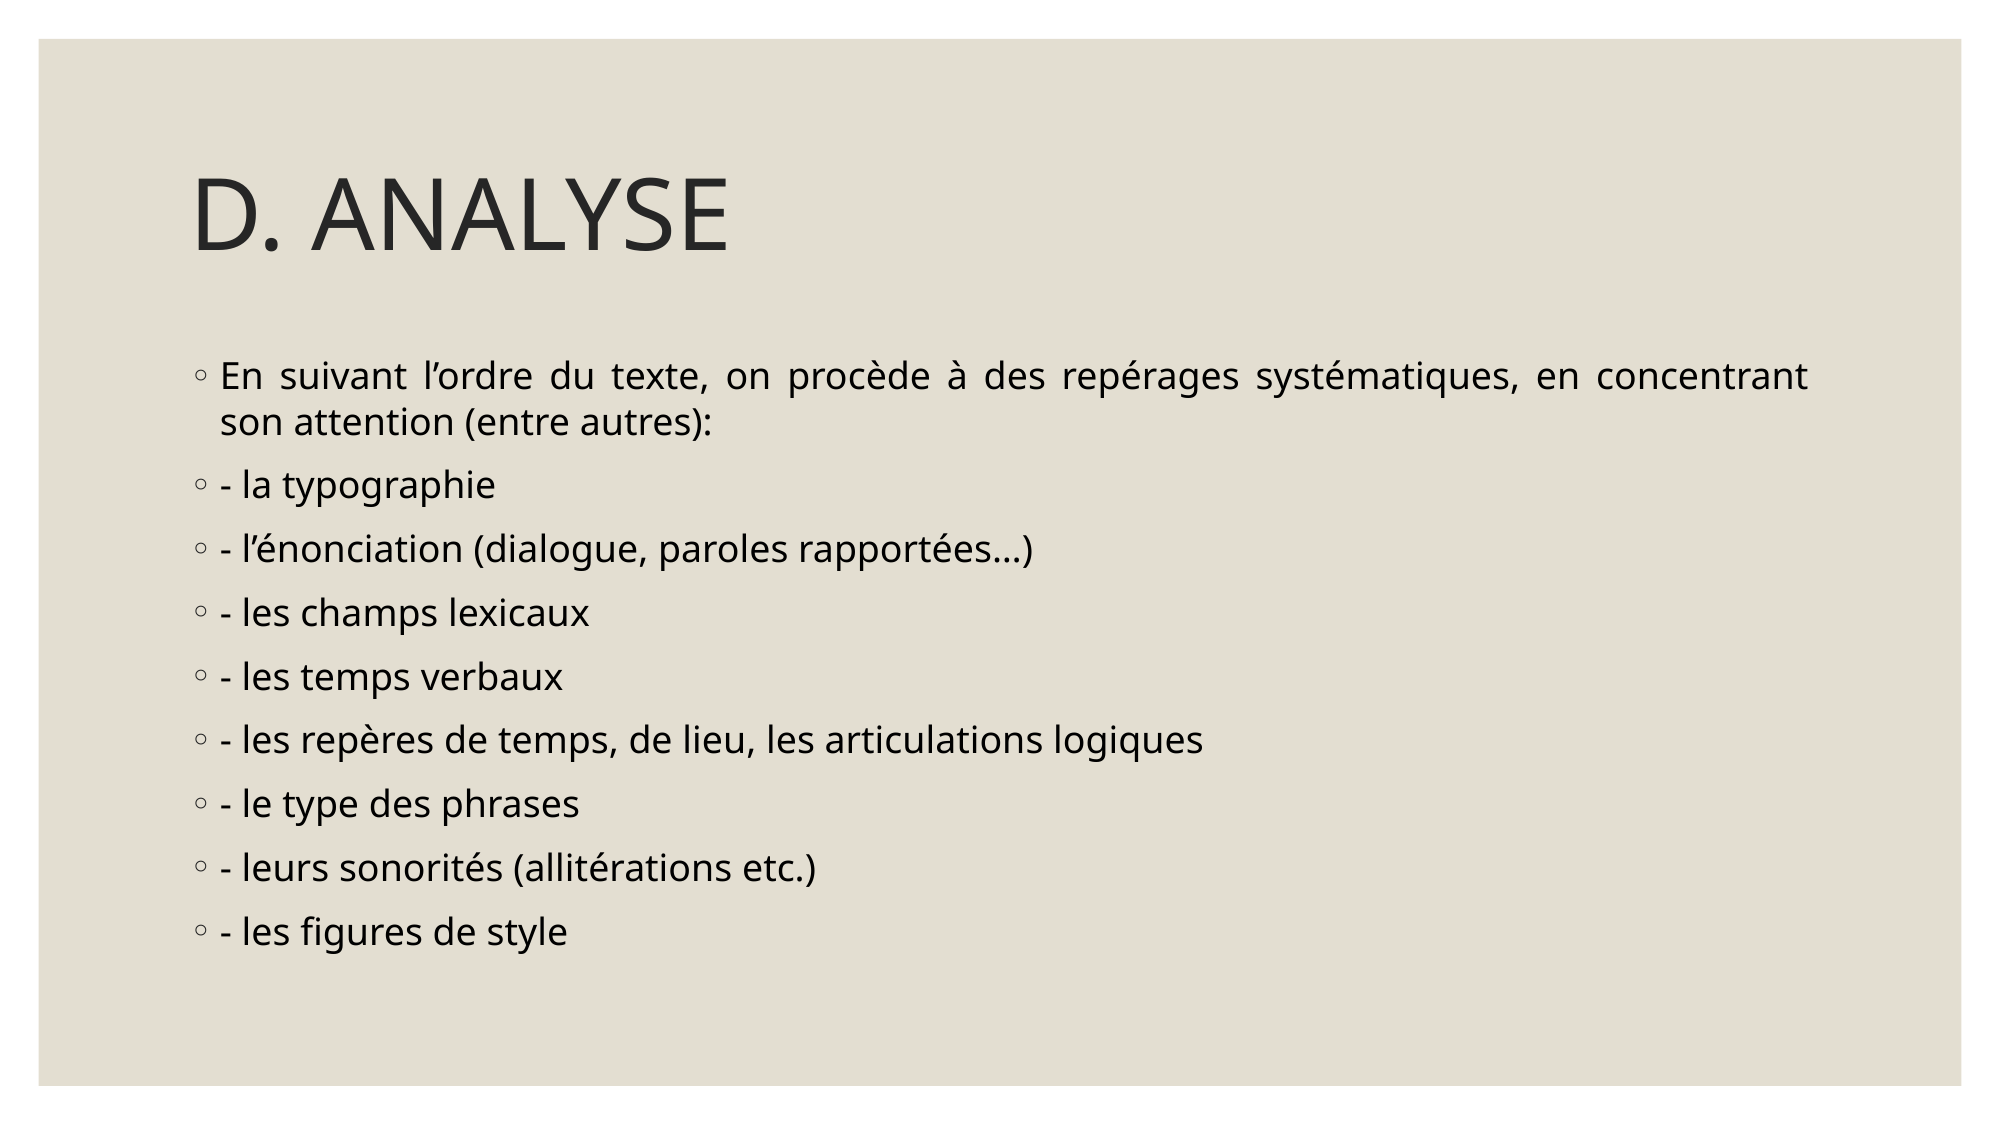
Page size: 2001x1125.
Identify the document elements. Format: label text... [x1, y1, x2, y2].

list En suivant l’ordre du texte, on procède à des repérages systématiques, en concentrant son attention (entre autres): - la typographie - l’énonciation (dialogue, paroles rapportées…) - les champs lexicaux - les temps verbaux - les repères de temps, de lieu, les articulations logiques - le type des phrases - leurs sonorités (allitérations etc.) - les figures de style [174, 345, 1825, 990]
title D. ANALYSE [174, 105, 1825, 331]
